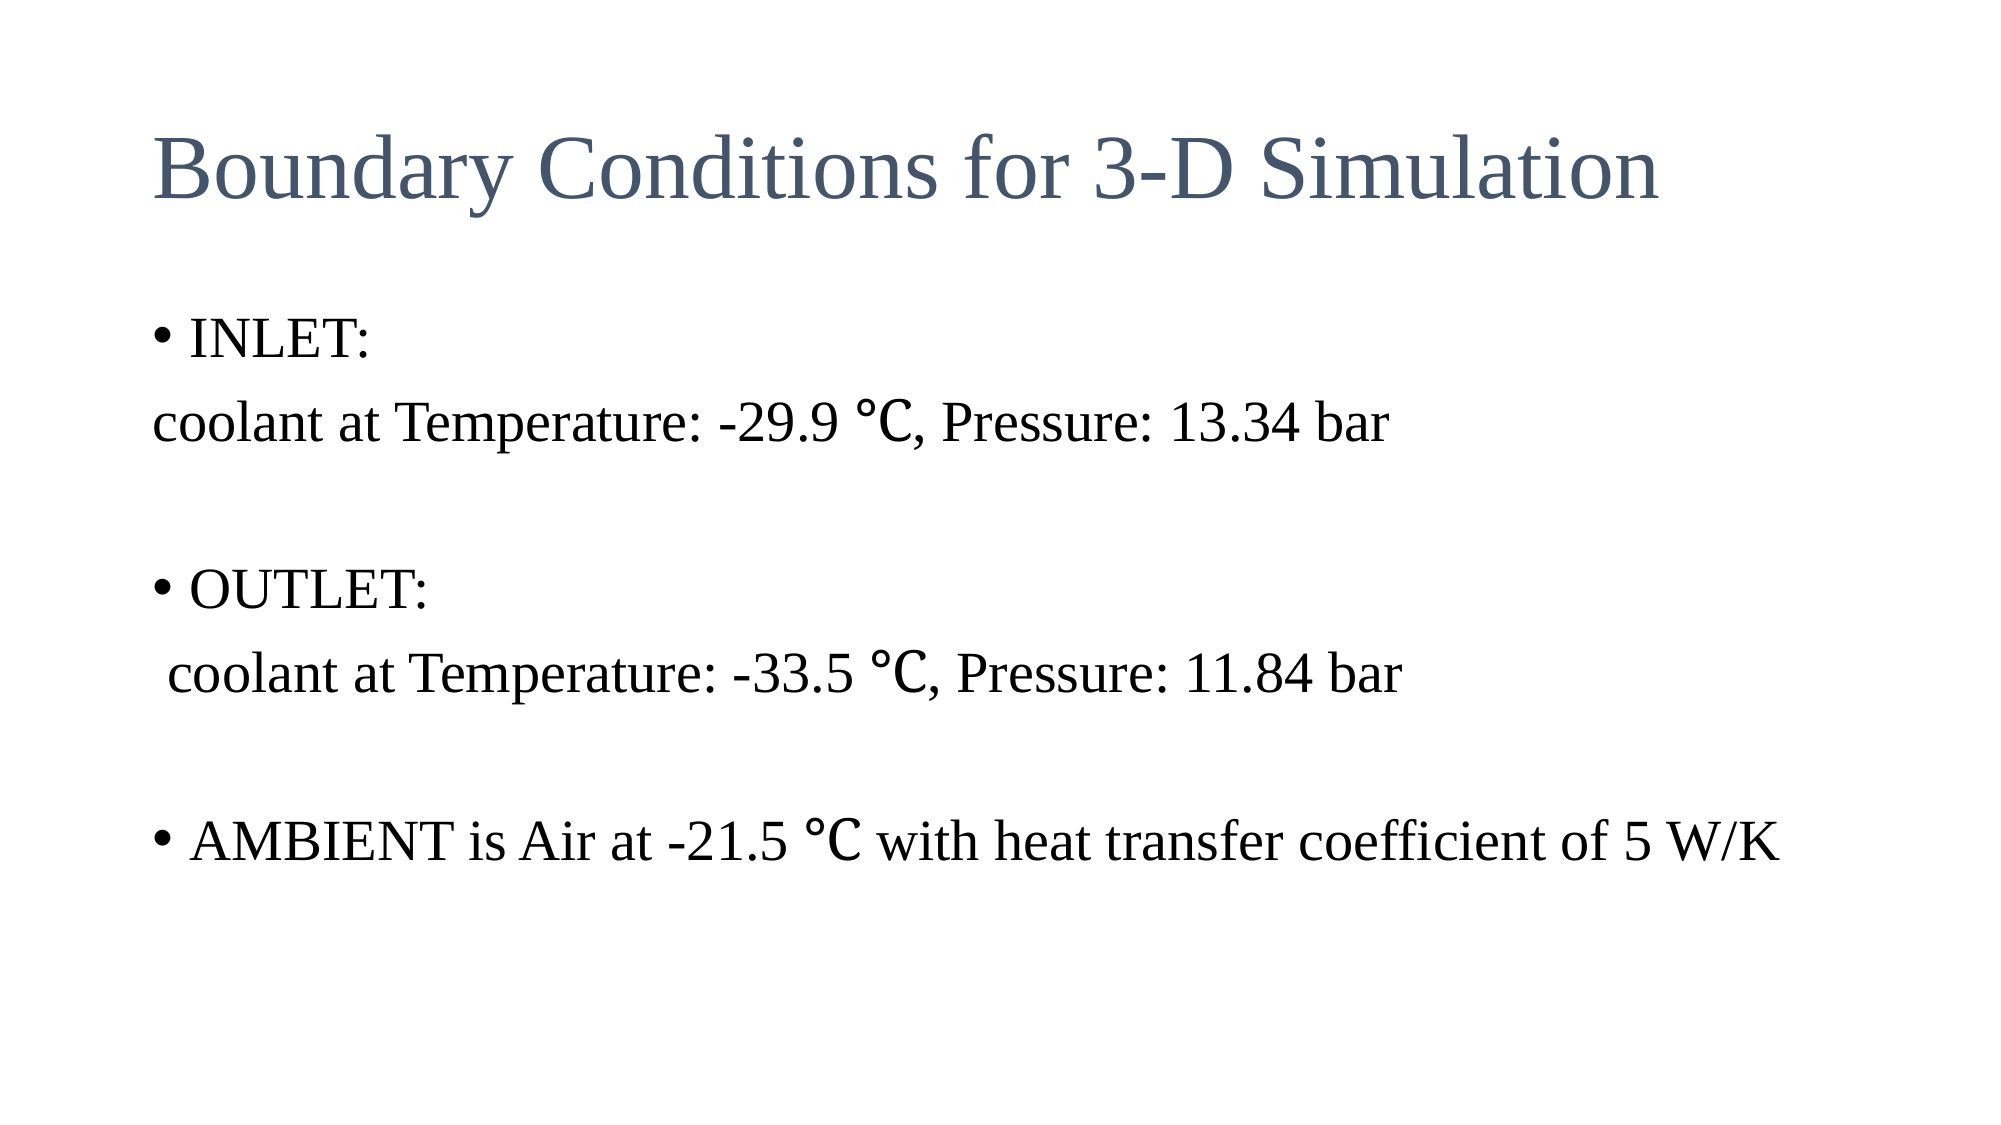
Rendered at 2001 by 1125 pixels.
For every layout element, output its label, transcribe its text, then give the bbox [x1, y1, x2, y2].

title Boundary Conditions for 3-D Simulation [137, 59, 1863, 278]
